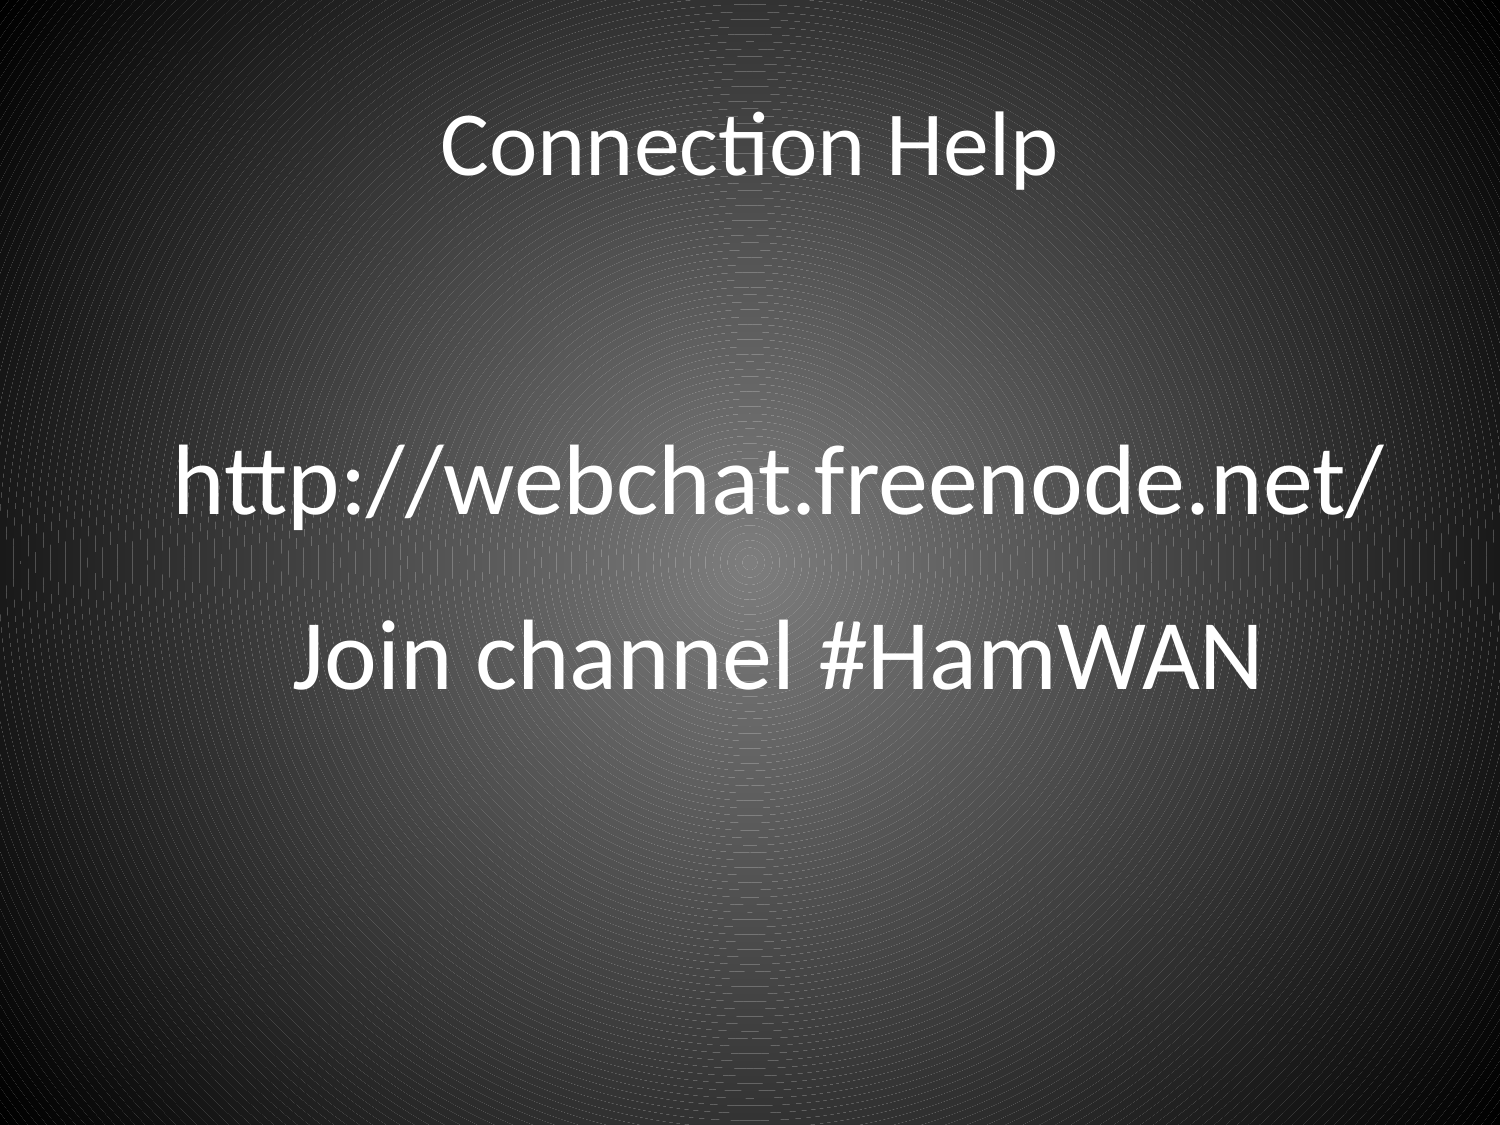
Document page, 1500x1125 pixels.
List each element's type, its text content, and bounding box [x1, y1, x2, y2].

text_box Join channel #HamWAN [277, 581, 1281, 717]
title Connection Help [75, 45, 1425, 233]
text_box http://webchat.freenode.net/ [157, 406, 1401, 542]
